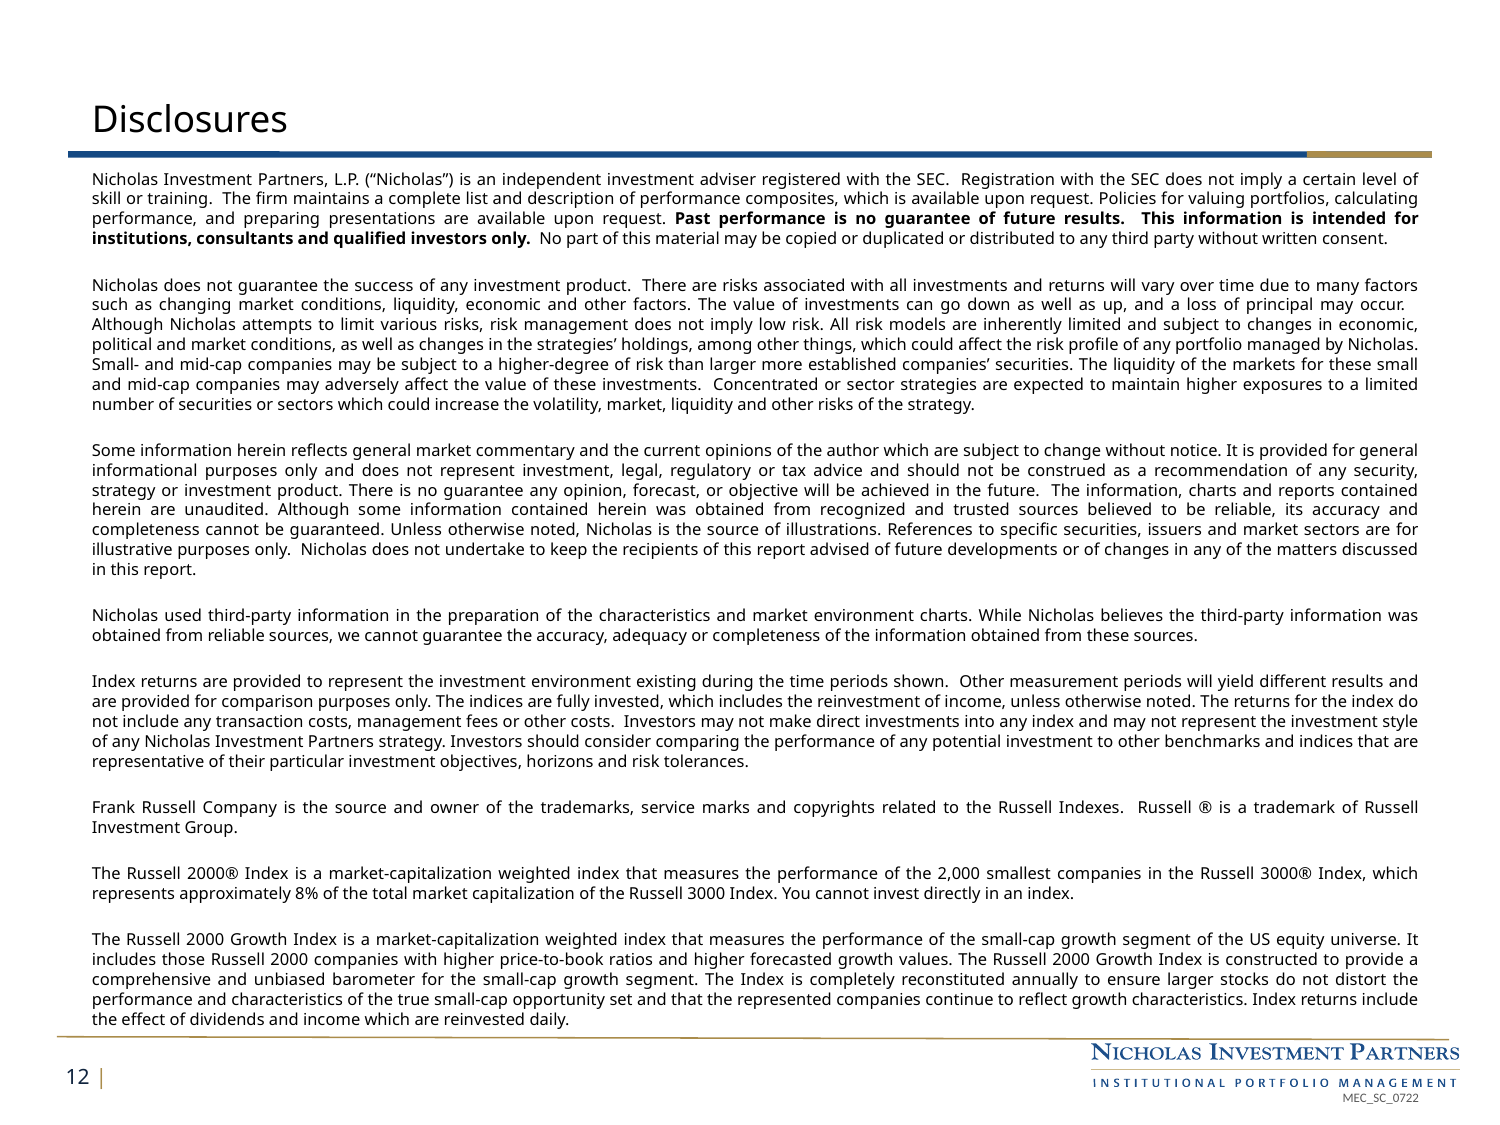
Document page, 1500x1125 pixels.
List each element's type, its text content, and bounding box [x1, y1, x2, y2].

title Disclosures [77, 88, 1388, 155]
list Nicholas Investment Partners, L.P. (“Nicholas”) is an independent investment adviser registered with the SEC. Registration with the SEC does not imply a certain level of skill or training. The firm maintains a complete list and description of performance composites, which is available upon request. Policies for valuing portfolios, calculating performance, and preparing presentations are available upon request. Past performance is no guarantee of future results. This information is intended for institutions, consultants and qualified investors only. No part of this material may be copied or duplicated or distributed to any third party without written consent. Nicholas does not guarantee the success of any investment product. There are risks associated with all investments and returns will vary over time due to many factors such as changing market conditions, liquidity, economic and other factors. The value of investments can go down as well as up, and a loss of principal may occur. Although Nicholas attempts to limit various risks, risk management does not imply low risk. All risk models are inherently limited and subject to changes in economic, political and market conditions, as well as changes in the strategies’ holdings, among other things, which could affect the risk profile of any portfolio managed by Nicholas. Small- and mid-cap companies may be subject to a higher-degree of risk than larger more established companies’ securities. The liquidity of the markets for these small and mid-cap companies may adversely affect the value of these investments. Concentrated or sector strategies are expected to maintain higher exposures to a limited number of securities or sectors which could increase the volatility, market, liquidity and other risks of the strategy. Some information herein reflects general market commentary and the current opinions of the author which are subject to change without notice. It is provided for general informational purposes only and does not represent investment, legal, regulatory or tax advice and should not be construed as a recommendation of any security, strategy or investment product. There is no guarantee any opinion, forecast, or objective will be achieved in the future. The information, charts and reports contained herein are unaudited. Although some information contained herein was obtained from recognized and trusted sources believed to be reliable, its accuracy and completeness cannot be guaranteed. Unless otherwise noted, Nicholas is the source of illustrations. References to specific securities, issuers and market sectors are for illustrative purposes only. Nicholas does not undertake to keep the recipients of this report advised of future developments or of changes in any of the matters discussed in this report. Nicholas used third-party information in the preparation of the characteristics and market environment charts. While Nicholas believes the third-party information was obtained from reliable sources, we cannot guarantee the accuracy, adequacy or completeness of the information obtained from these sources. Index returns are provided to represent the investment environment existing during the time periods shown. Other measurement periods will yield different results and are provided for comparison purposes only. The indices are fully invested, which includes the reinvestment of income, unless otherwise noted. The returns for the index do not include any transaction costs, management fees or other costs. Investors may not make direct investments into any index and may not represent the investment style of any Nicholas Investment Partners strategy. Investors should consider comparing the performance of any potential investment to other benchmarks and indices that are representative of their particular investment objectives, horizons and risk tolerances. Frank Russell Company is the source and owner of the trademarks, service marks and copyrights related to the Russell Indexes. Russell ® is a trademark of Russell Investment Group. The Russell 2000® Index is a market-capitalization weighted index that measures the performance of the 2,000 smallest companies in the Russell 3000® Index, which represents approximately 8% of the total market capitalization of the Russell 3000 Index. You cannot invest directly in an index. The Russell 2000 Growth Index is a market-capitalization weighted index that measures the performance of the small-cap growth segment of the US equity universe. It includes those Russell 2000 companies with higher price-to-book ratios and higher forecasted growth values. The Russell 2000 Growth Index is constructed to provide a comprehensive and unbiased barometer for the small-cap growth segment. The Index is completely reconstituted annually to ensure larger stocks do not distort the performance and characteristics of the true small-cap opportunity set and that the represented companies continue to reflect growth characteristics. Index returns include the effect of dividends and income which are reinvested daily. [77, 161, 1434, 1059]
text_box MEC_SC_0722 [1276, 1079, 1436, 1116]
